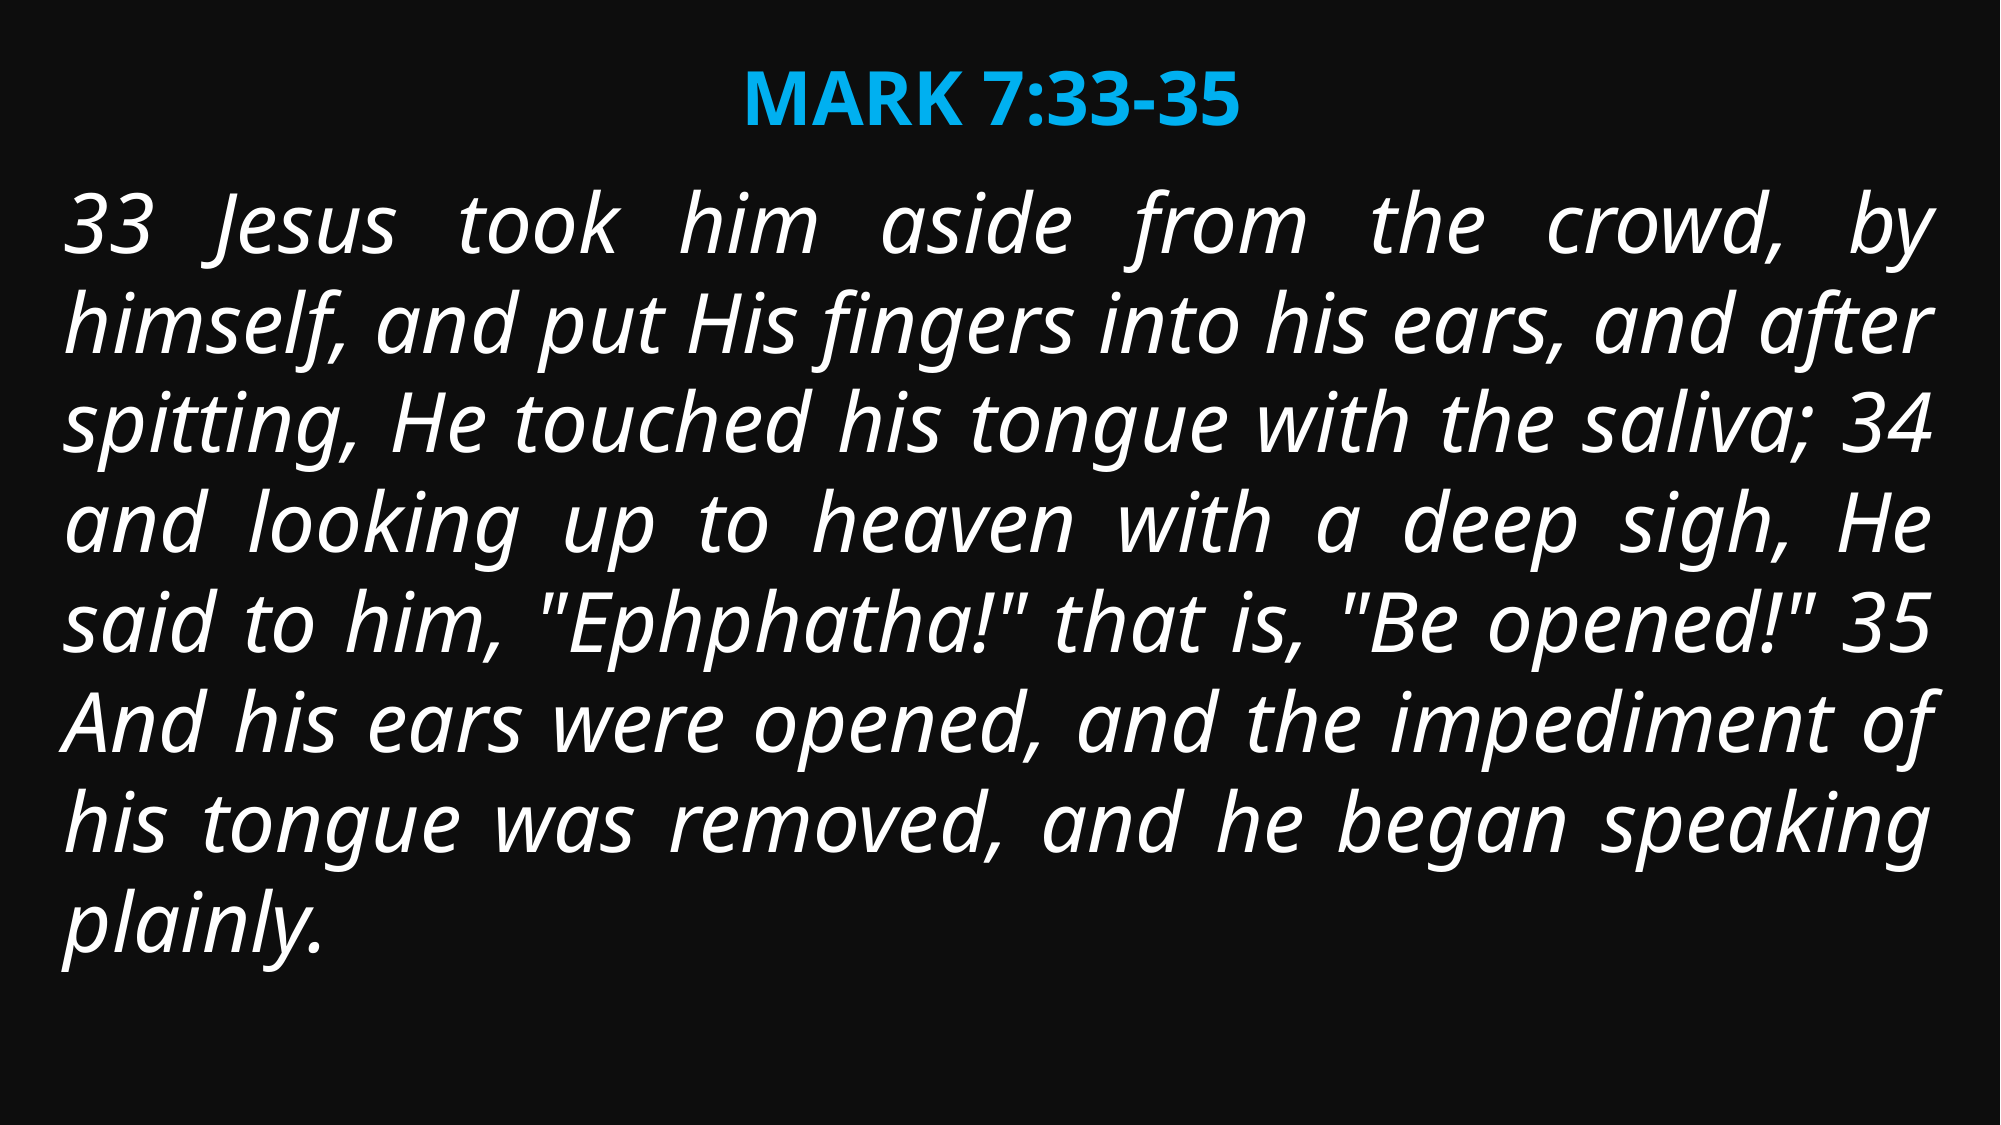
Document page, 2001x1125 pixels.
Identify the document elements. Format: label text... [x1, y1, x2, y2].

text_box 33 Jesus took him aside from the crowd, by himself, and put His fingers into his ears, and after spitting, He touched his tongue with the saliva; 34 and looking up to heaven with a deep sigh, He said to him, "Ephphatha!" that is, "Be opened!" 35 And his ears were opened, and the impediment of his tongue was removed, and he began speaking plainly. [49, 162, 1951, 977]
subtitle Mark 7:33-35 [34, 42, 1951, 184]
